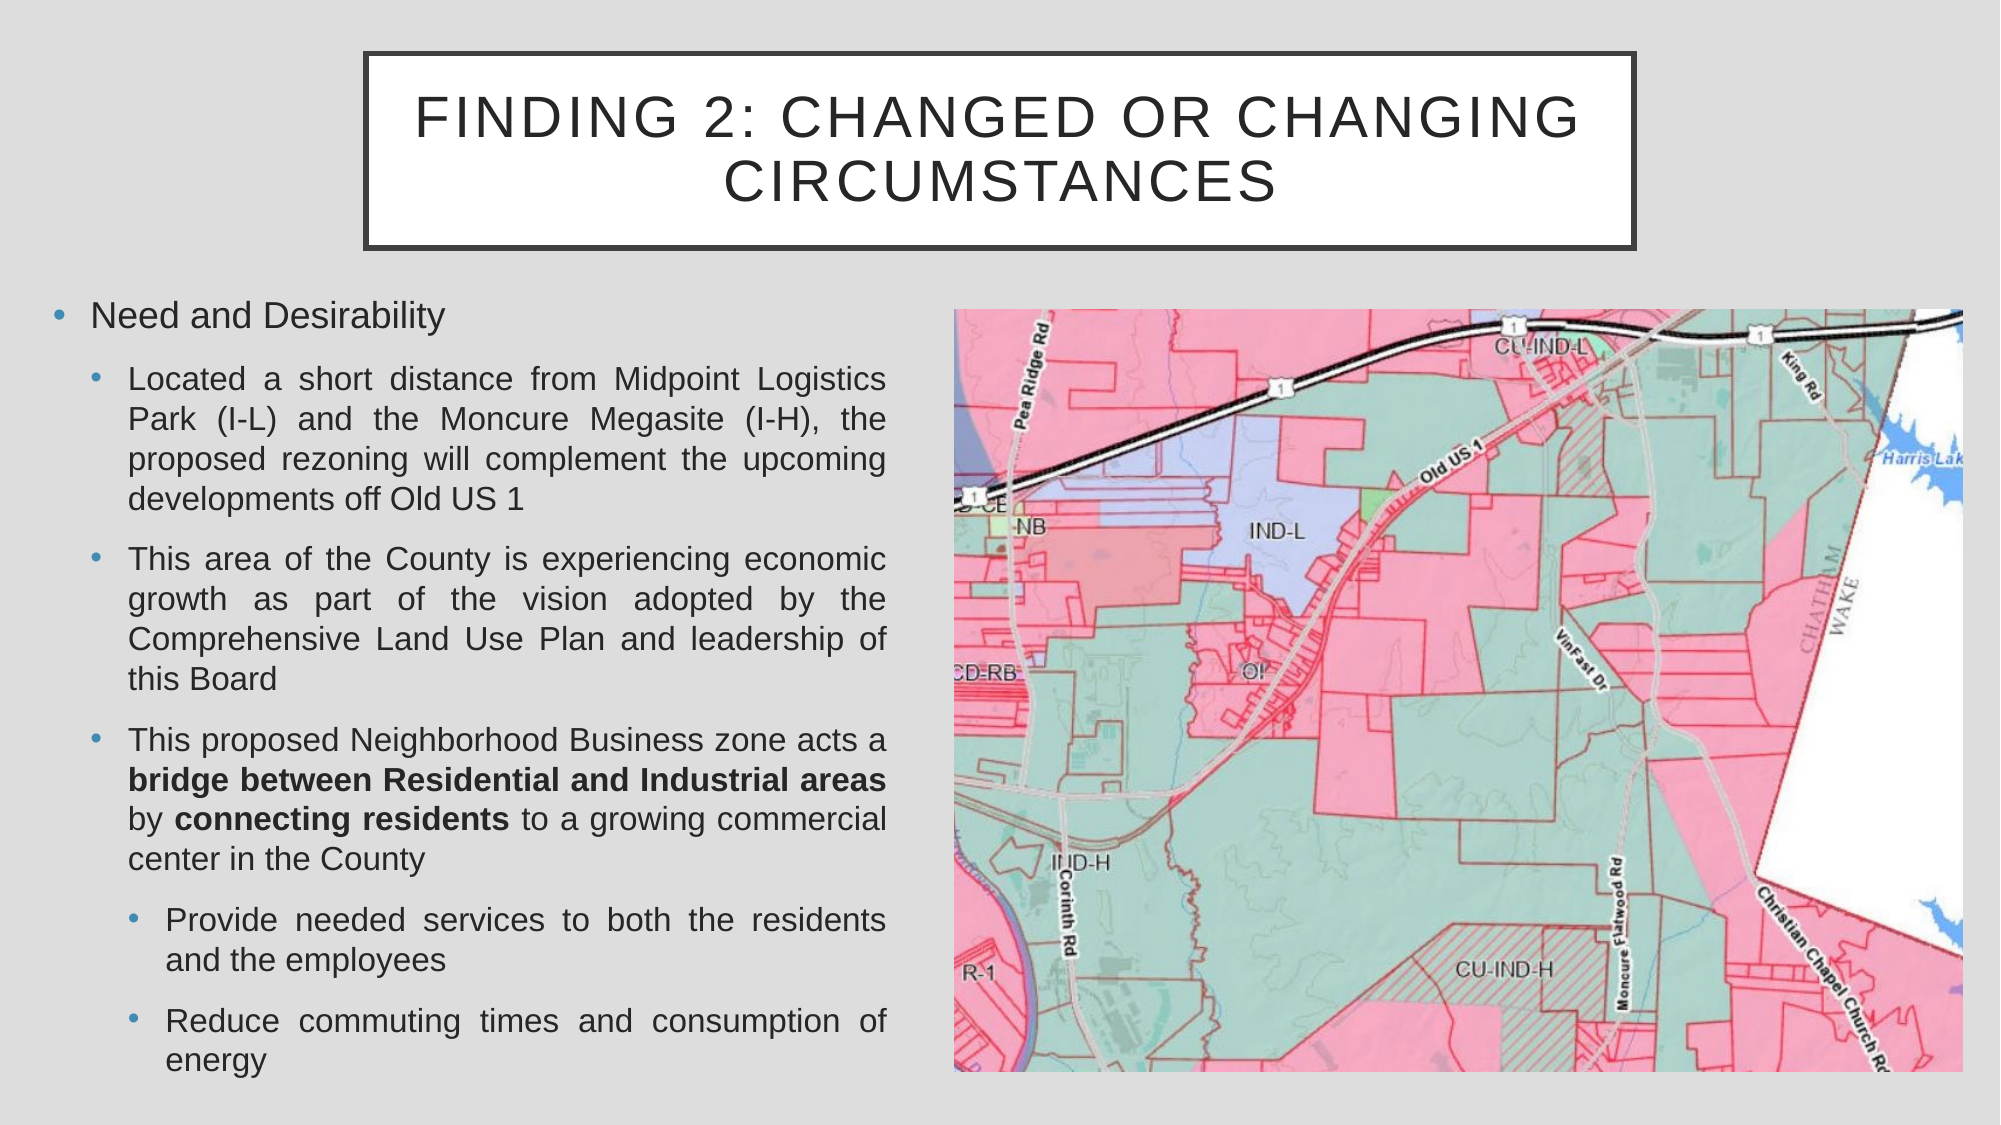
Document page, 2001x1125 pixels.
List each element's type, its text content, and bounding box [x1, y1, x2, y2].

picture [954, 309, 1963, 1072]
list Need and Desirability Located a short distance from Midpoint Logistics Park (I-L) and the Moncure Megasite (I-H), the proposed rezoning will complement the upcoming developments off Old US 1 This area of the County is experiencing economic growth as part of the vision adopted by the Comprehensive Land Use Plan and leadership of this Board This proposed Neighborhood Business zone acts a bridge between Residential and Industrial areas by connecting residents to a growing commercial center in the County Provide needed services to both the residents and the employees Reduce commuting times and consumption of energy [37, 283, 903, 1125]
title FINDING 2: CHANGED OR CHANGING CIRCUMSTANCES [363, 51, 1637, 251]
